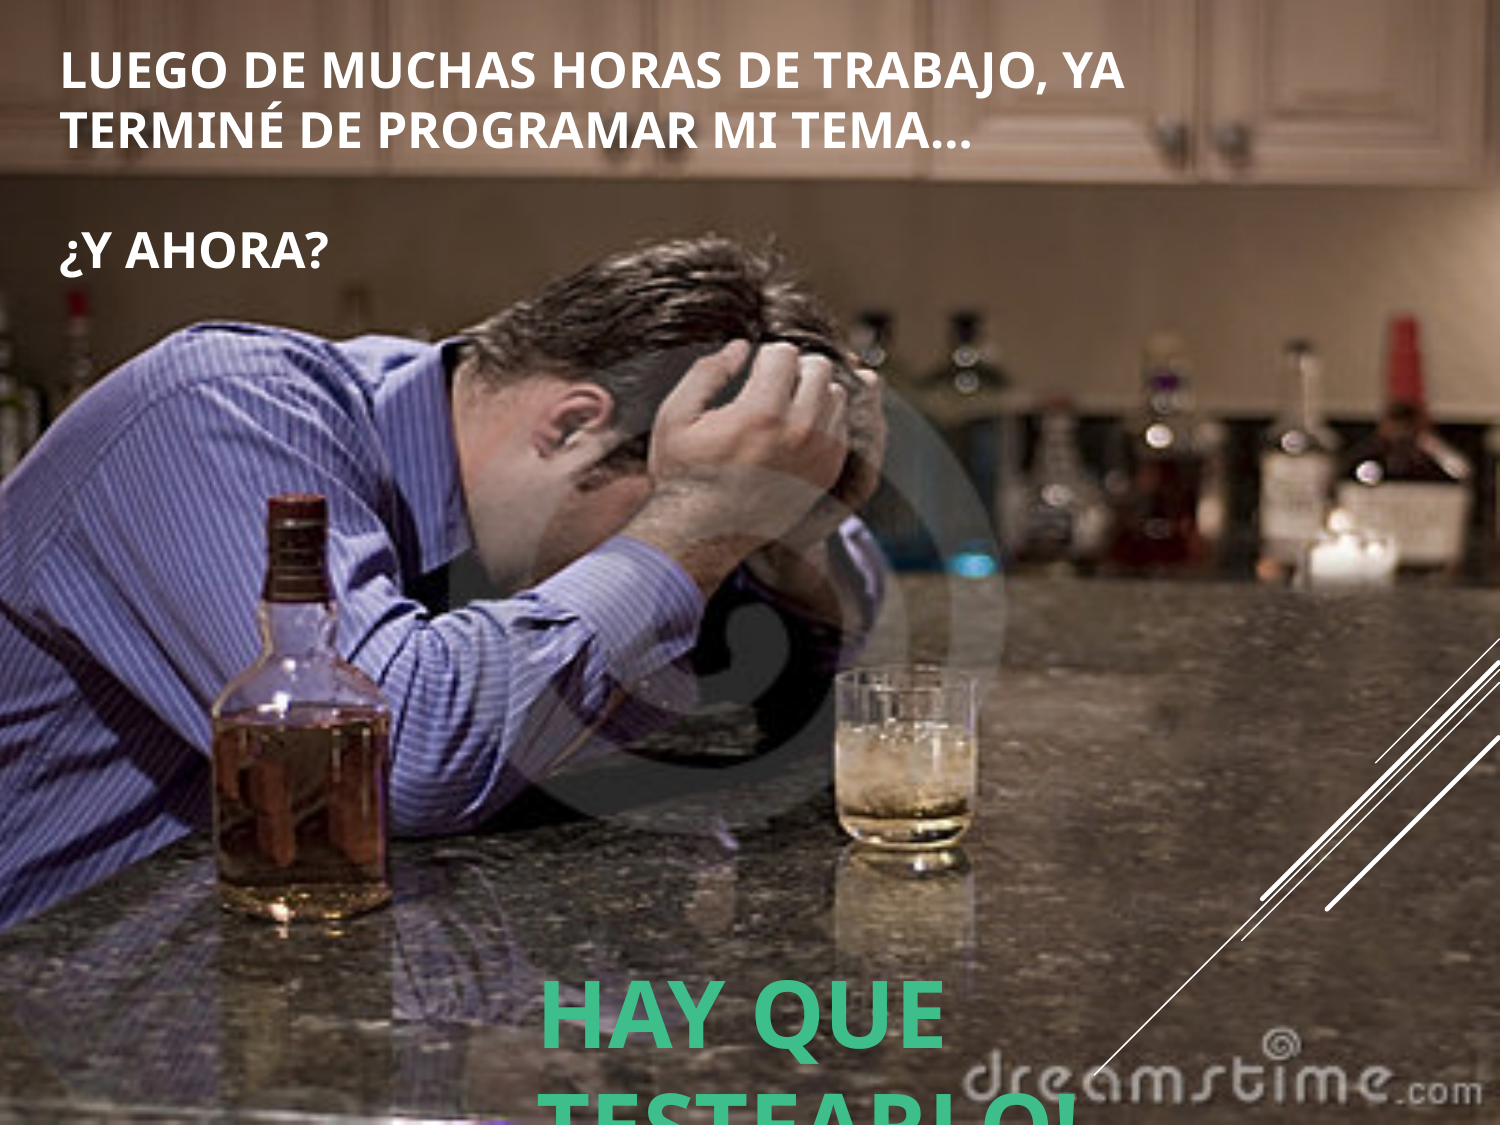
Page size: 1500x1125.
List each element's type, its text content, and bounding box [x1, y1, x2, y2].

picture [1225, 672, 1500, 947]
picture [0, 0, 1500, 1125]
title Luego de muchas horas de trabajo, Ya terminé de programar mi tema… ¿Y ahora? [44, 0, 1268, 287]
list HAY QUE TESTEARLO! [521, 947, 1500, 1125]
